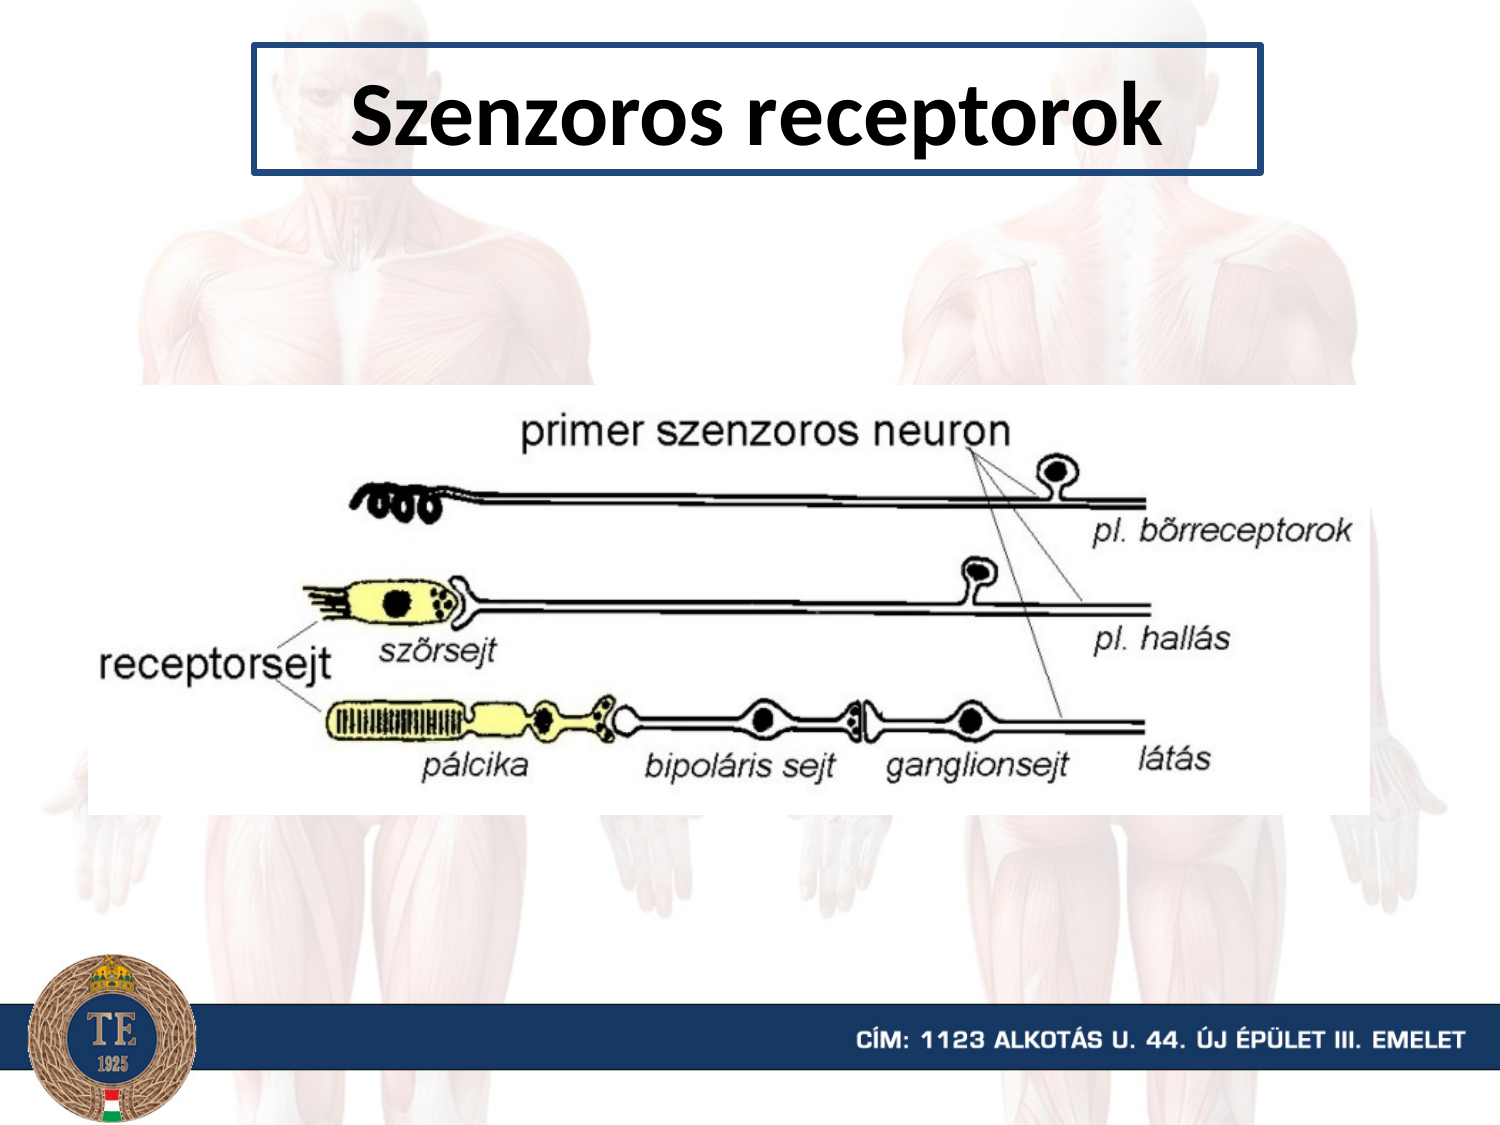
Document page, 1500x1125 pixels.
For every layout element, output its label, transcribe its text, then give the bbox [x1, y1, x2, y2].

title Szenzoros receptorok [252, 43, 1263, 175]
picture [0, 0, 1500, 1125]
